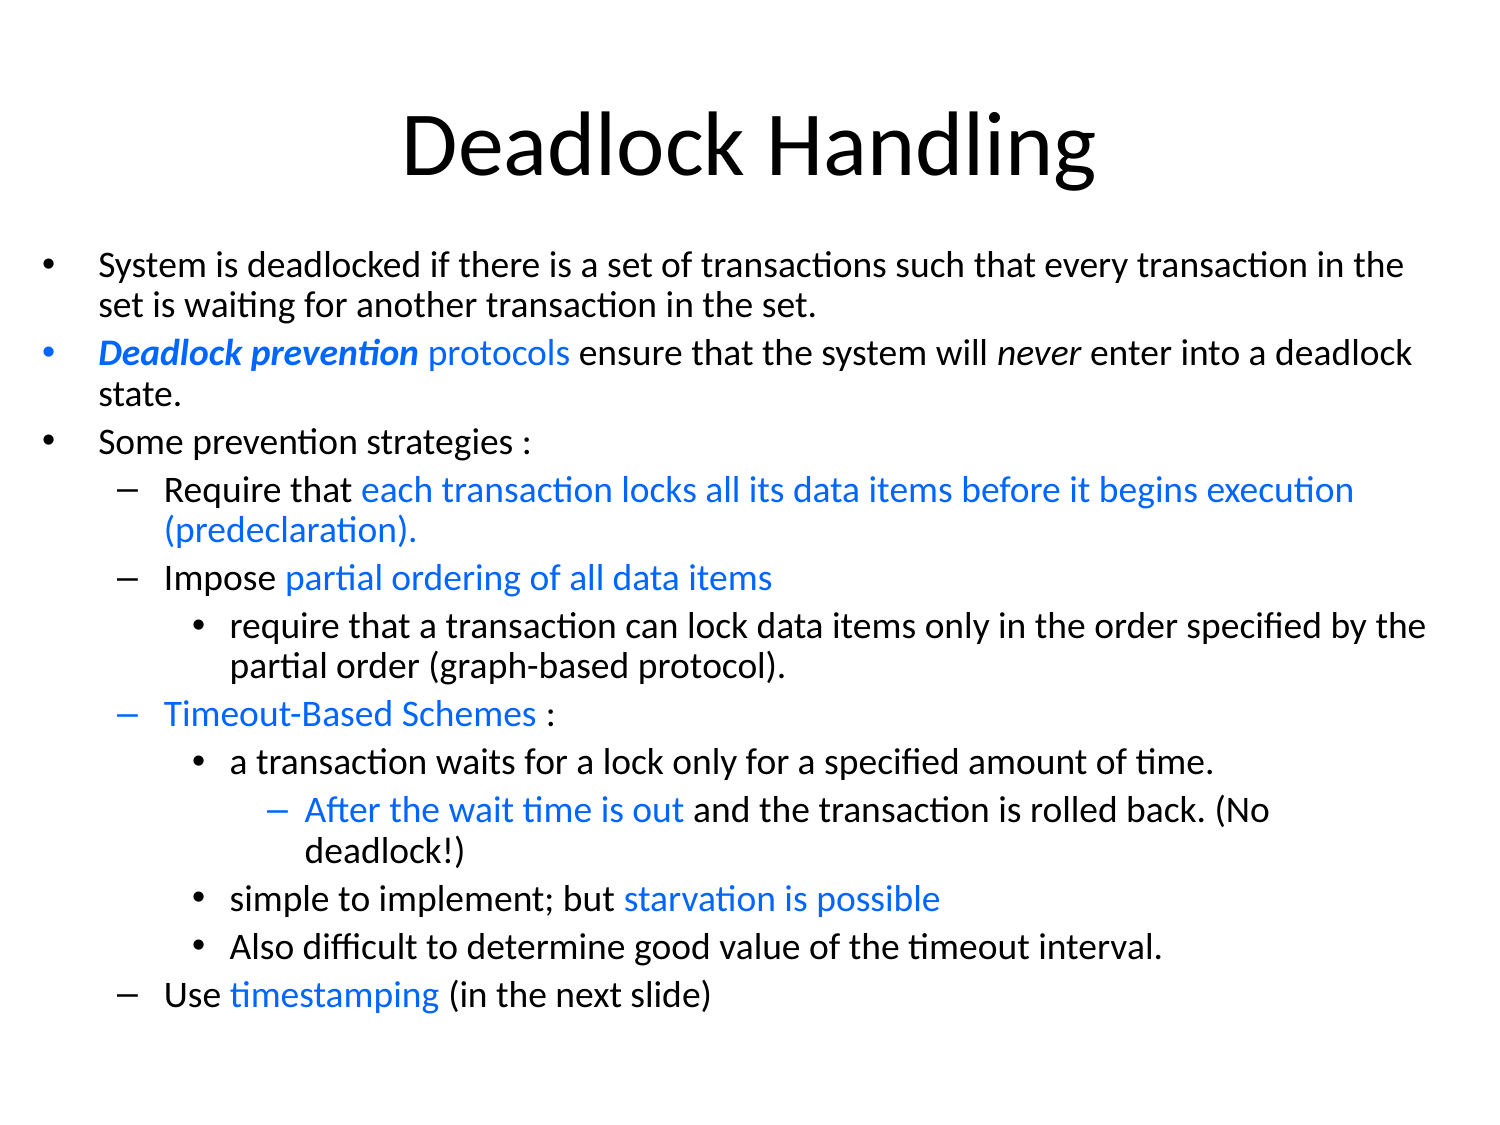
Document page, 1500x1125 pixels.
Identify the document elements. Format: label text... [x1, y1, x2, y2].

title Deadlock Handling [75, 45, 1425, 233]
list System is deadlocked if there is a set of transactions such that every transaction in the set is waiting for another transaction in the set. Deadlock prevention protocols ensure that the system will never enter into a deadlock state. Some prevention strategies : Require that each transaction locks all its data items before it begins execution (predeclaration). Impose partial ordering of all data items require that a transaction can lock data items only in the order specified by the partial order (graph-based protocol). Timeout-Based Schemes : a transaction waits for a lock only for a specified amount of time. After the wait time is out and the transaction is rolled back. (No deadlock!) simple to implement; but starvation is possible Also difficult to determine good value of the timeout interval. Use timestamping (in the next slide) [27, 237, 1453, 1050]
